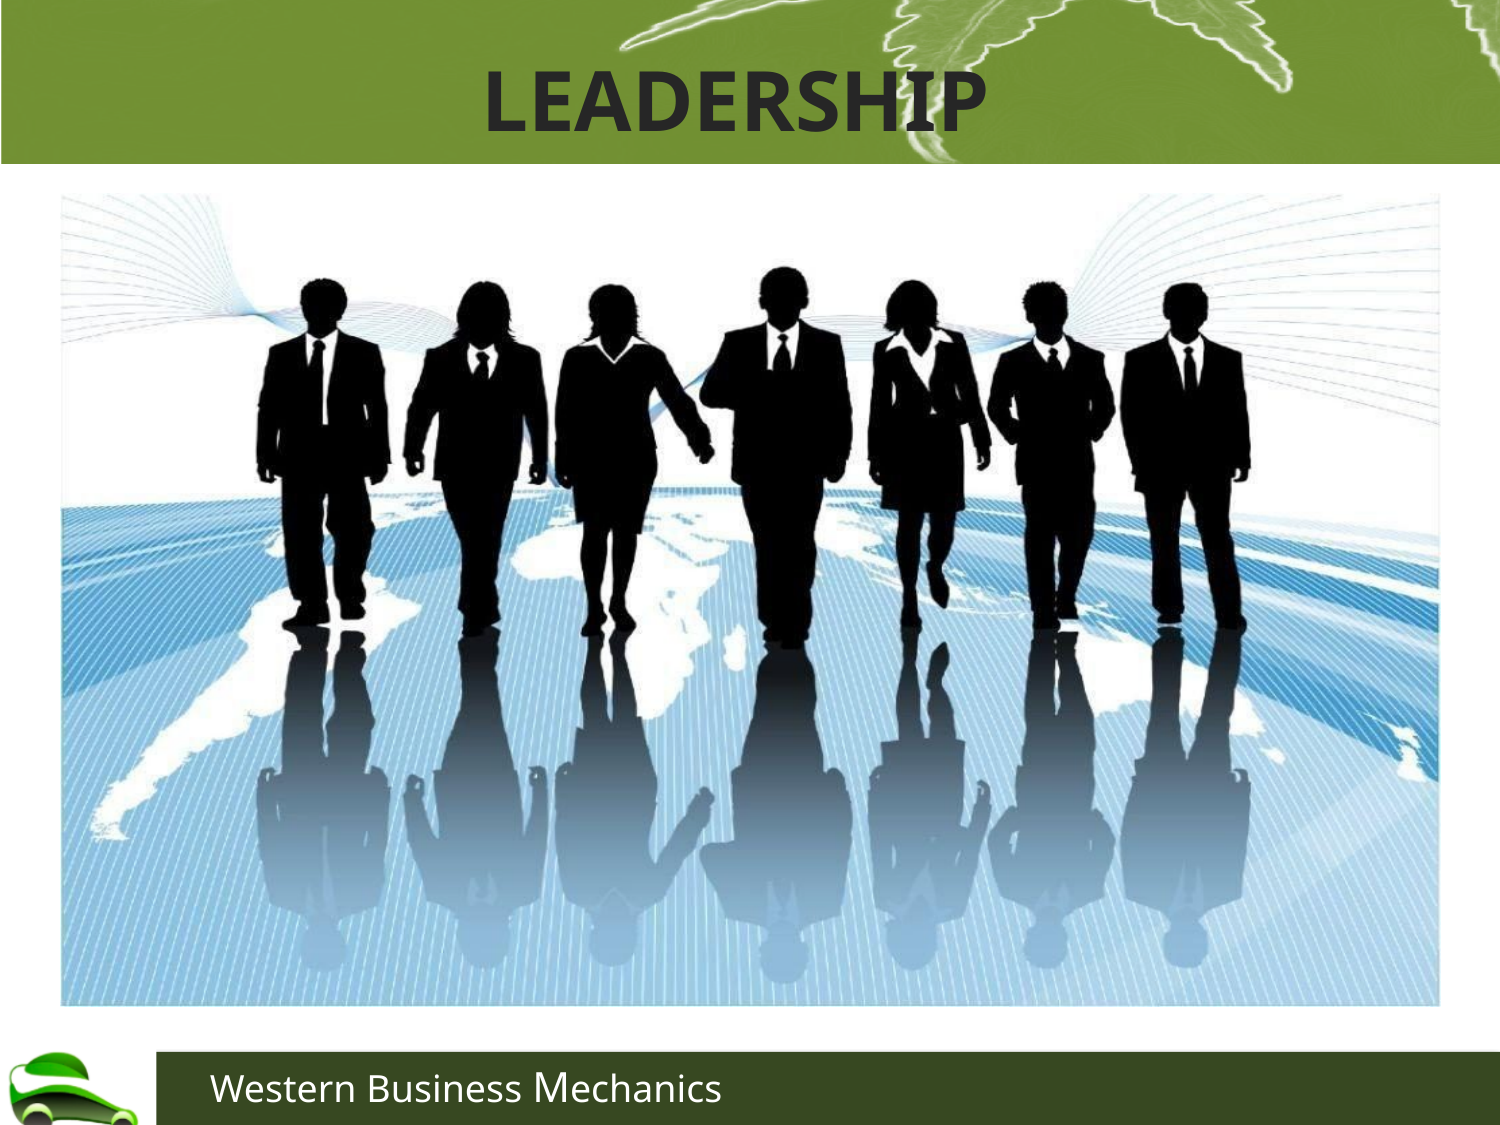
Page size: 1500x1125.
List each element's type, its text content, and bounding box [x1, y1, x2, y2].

title LEADERSHIP [60, 30, 1411, 166]
picture [0, 1042, 157, 1125]
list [60, 192, 1441, 1008]
